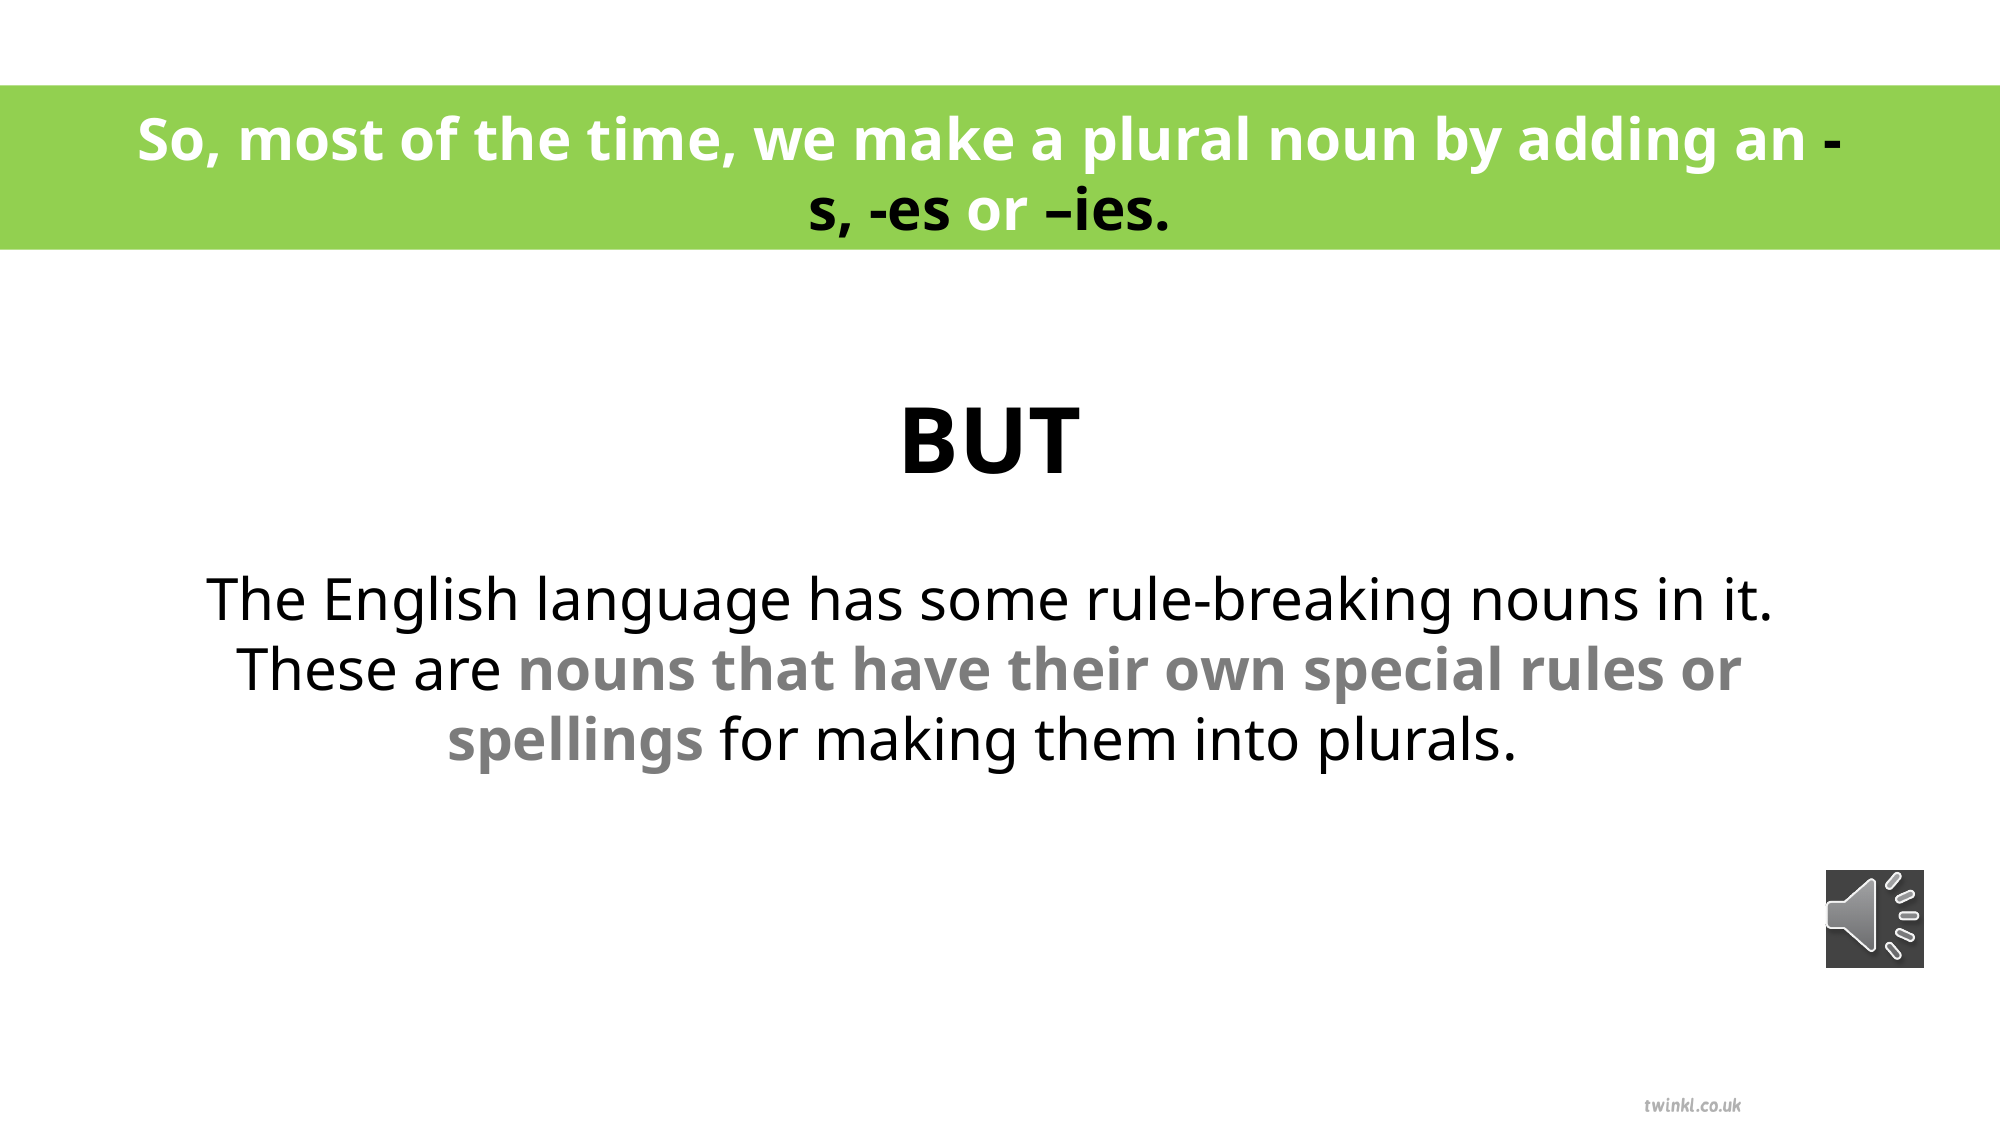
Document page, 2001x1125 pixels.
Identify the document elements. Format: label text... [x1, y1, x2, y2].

picture [1644, 1097, 1741, 1112]
picture [1824, 868, 1925, 969]
text_box So, most of the time, we make a plural noun by adding an -s, -es or –ies. -ies. BUT The English language has some rule-breaking nouns in it. These are nouns that have their own special rules or spellings for making them into plurals. [104, 94, 1875, 780]
